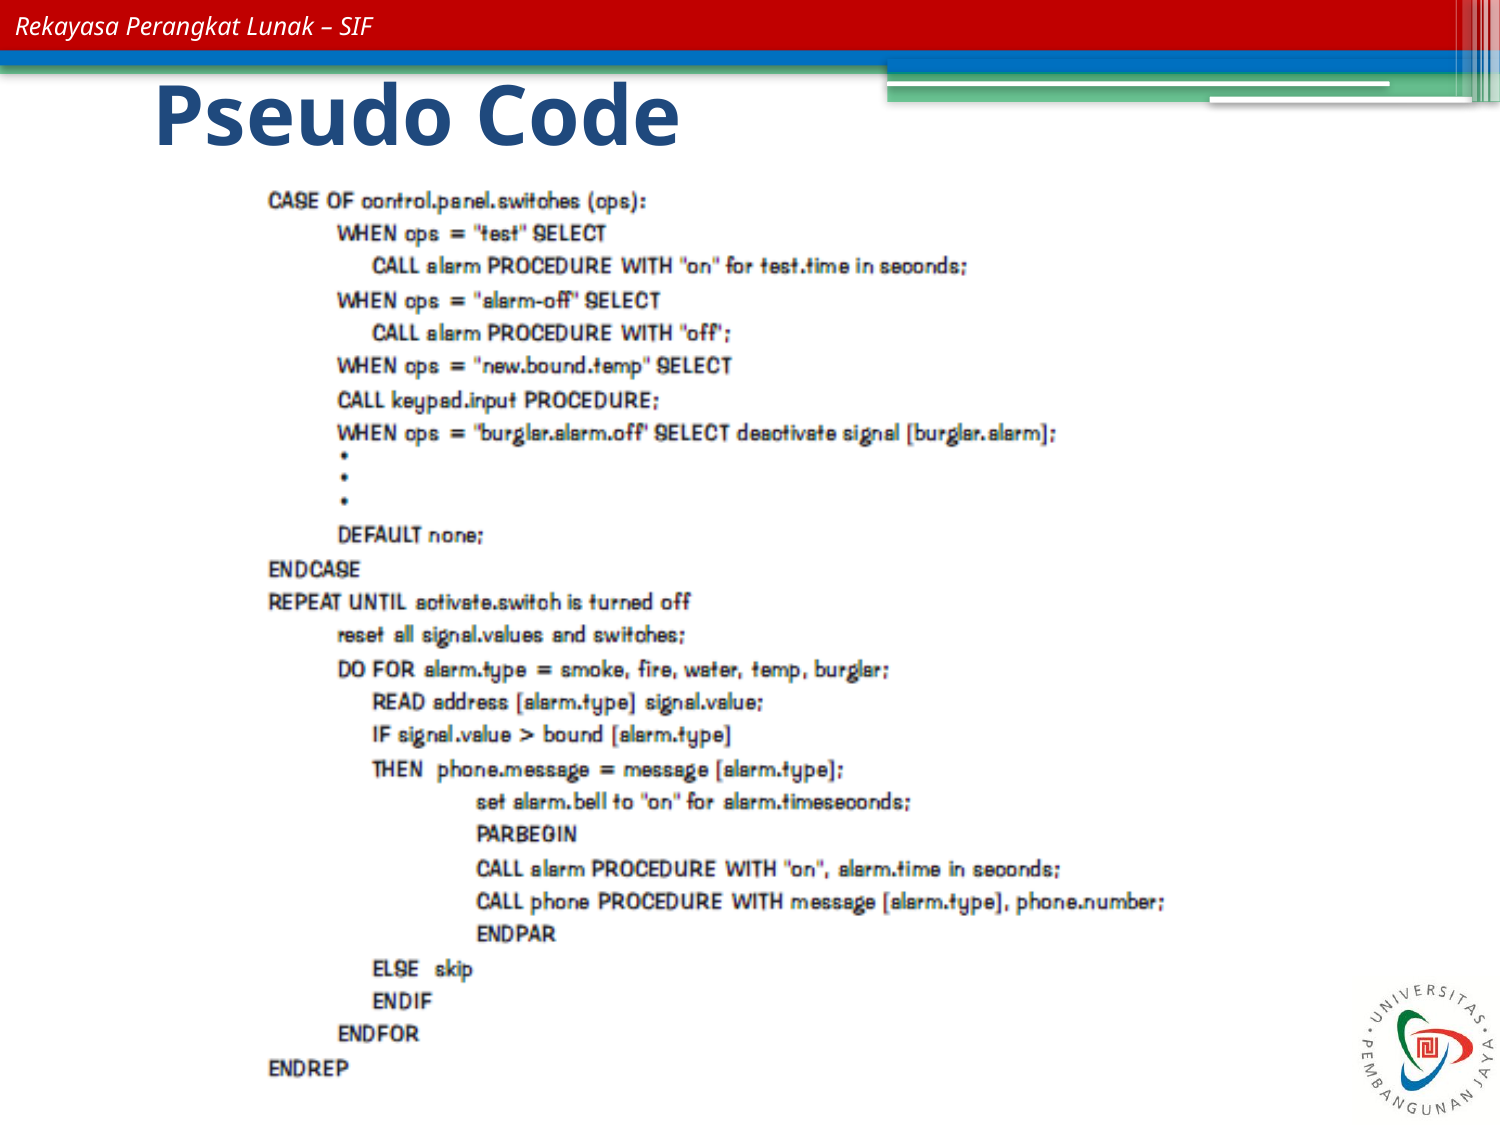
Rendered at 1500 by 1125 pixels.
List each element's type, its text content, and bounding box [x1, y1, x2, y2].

picture [1352, 976, 1500, 1125]
picture [249, 187, 1176, 1083]
title Pseudo Code [137, 37, 1413, 188]
